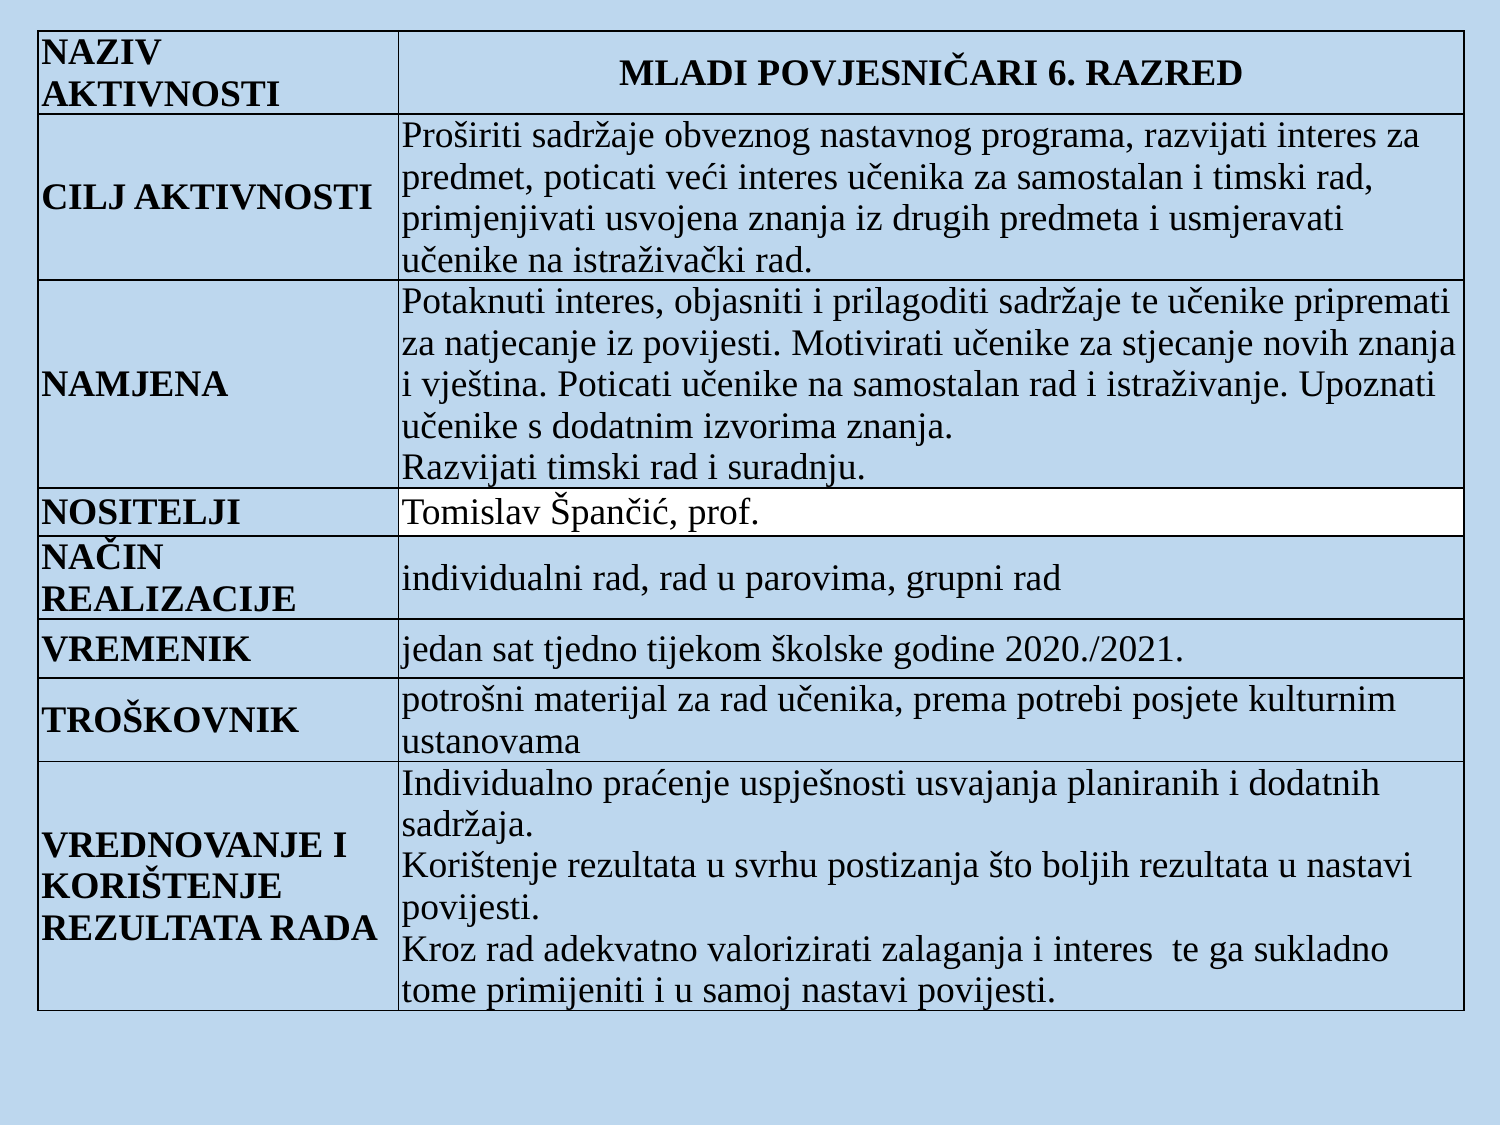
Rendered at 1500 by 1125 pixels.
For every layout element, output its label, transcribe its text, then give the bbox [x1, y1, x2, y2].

table_cell NAČIN REALIZACIJE [39, 537, 398, 618]
table_cell Tomislav Špančić, prof. [399, 489, 1463, 535]
table_cell Potaknuti interes, objasniti i prilagoditi sadržaje te učenike pripremati za natjecanje iz povijesti. Motivirati učenike za stjecanje novih znanja i vještina. Poticati učenike na samostalan rad i istraživanje. Upoznati učenike s dodatnim izvorima znanja. Razvijati timski rad i suradnju. [399, 281, 1463, 487]
table_header MLADI POVJESNIČARI 6. RAZRED [399, 32, 1463, 113]
table_header NAZIV AKTIVNOSTI [39, 32, 398, 113]
table_cell CILJ AKTIVNOSTI [39, 115, 398, 279]
table_cell individualni rad, rad u parovima, grupni rad [399, 537, 1463, 618]
table_cell Individualno praćenje uspješnosti usvajanja planiranih i dodatnih sadržaja. Korištenje rezultata u svrhu postizanja što boljih rezultata u nastavi povijesti. Kroz rad adekvatno valorizirati zalaganja i interes te ga sukladno tome primijeniti i u samoj nastavi povijesti. [399, 762, 1463, 1010]
table_cell TROŠKOVNIK [39, 679, 398, 761]
table_cell VREMENIK [39, 620, 398, 677]
table_cell VREDNOVANJE I KORIŠTENJE REZULTATA RADA [39, 762, 398, 1010]
table_cell Proširiti sadržaje obveznog nastavnog programa, razvijati interes za predmet, poticati veći interes učenika za samostalan i timski rad, primjenjivati usvojena znanja iz drugih predmeta i usmjeravati učenike na istraživački rad. [399, 115, 1463, 279]
table_cell NOSITELJI [39, 489, 398, 535]
table_cell NAMJENA [39, 281, 398, 487]
table_cell potrošni materijal za rad učenika, prema potrebi posjete kulturnim ustanovama [399, 679, 1463, 761]
table_cell jedan sat tjedno tijekom školske godine 2020./2021. [399, 620, 1463, 677]
